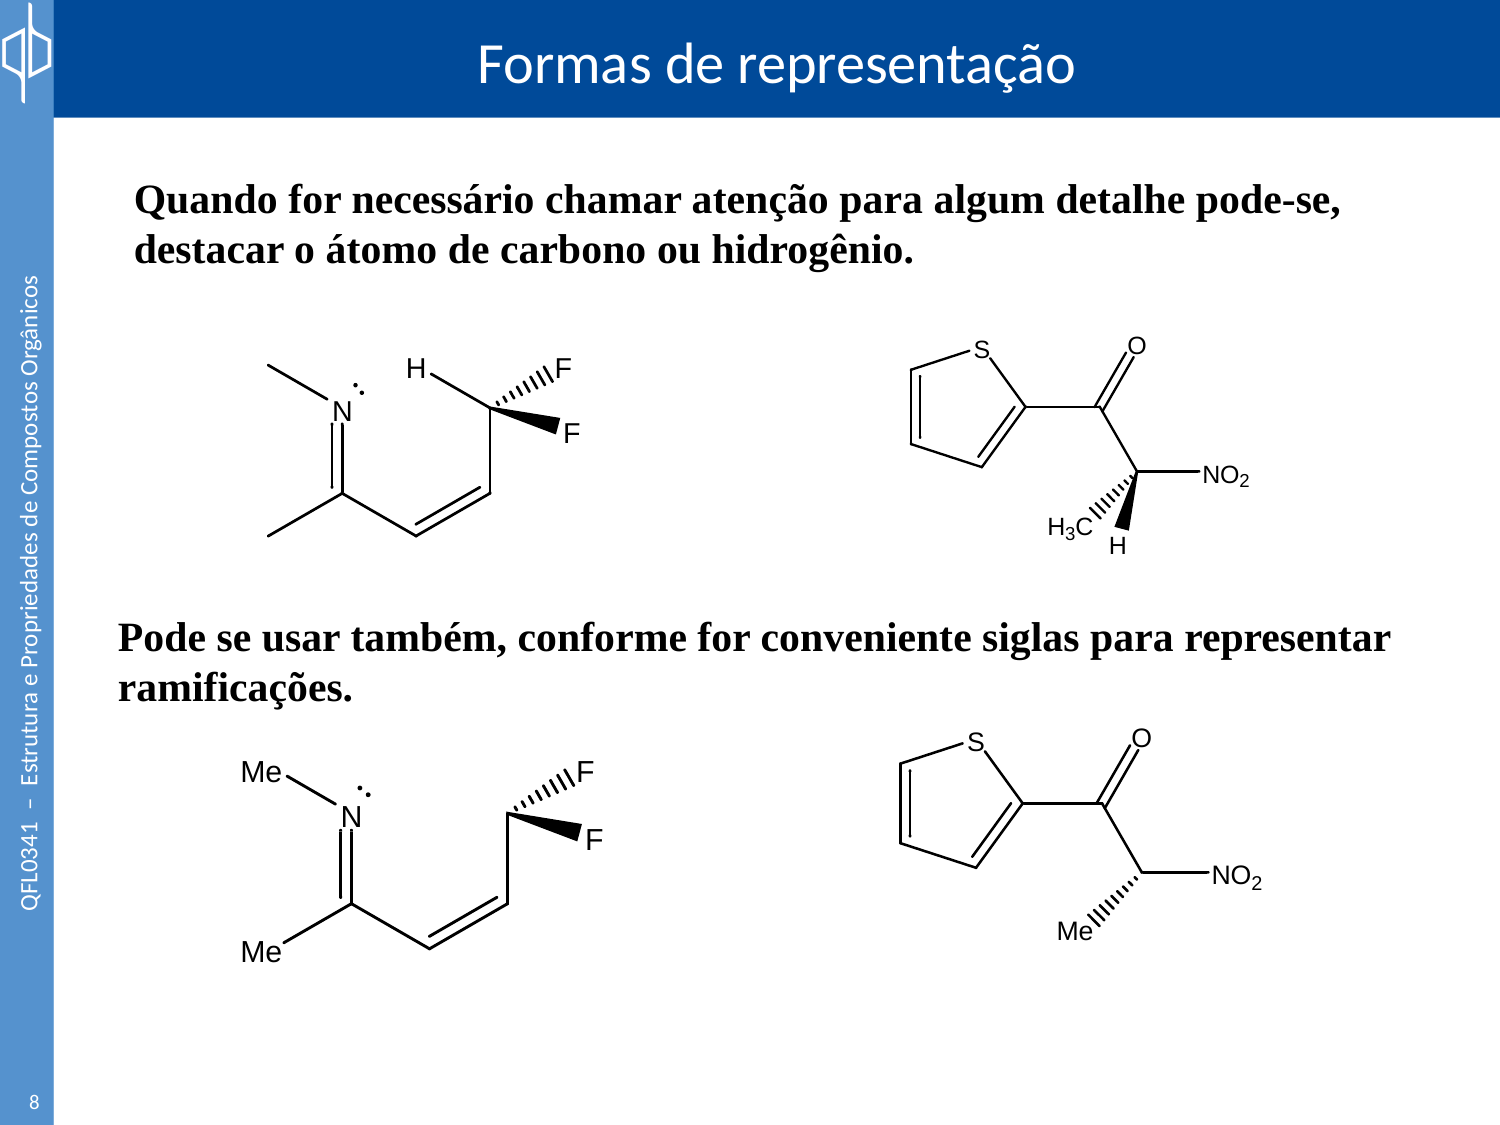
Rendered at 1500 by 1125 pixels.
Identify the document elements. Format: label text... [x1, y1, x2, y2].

picture [0, 0, 1500, 1125]
text_box Pode se usar também, conforme for conveniente siglas para representar ramificações. [102, 602, 1424, 718]
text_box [896, 722, 1273, 947]
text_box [236, 753, 615, 969]
title Formas de representação [54, 0, 1500, 120]
text_box Quando for necessário chamar atenção para algum detalhe pode-se, destacar o átomo de carbono ou hidrogênio. [118, 164, 1440, 280]
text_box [263, 351, 590, 546]
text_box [906, 330, 1260, 561]
slide_number 8 [0, 1081, 55, 1121]
